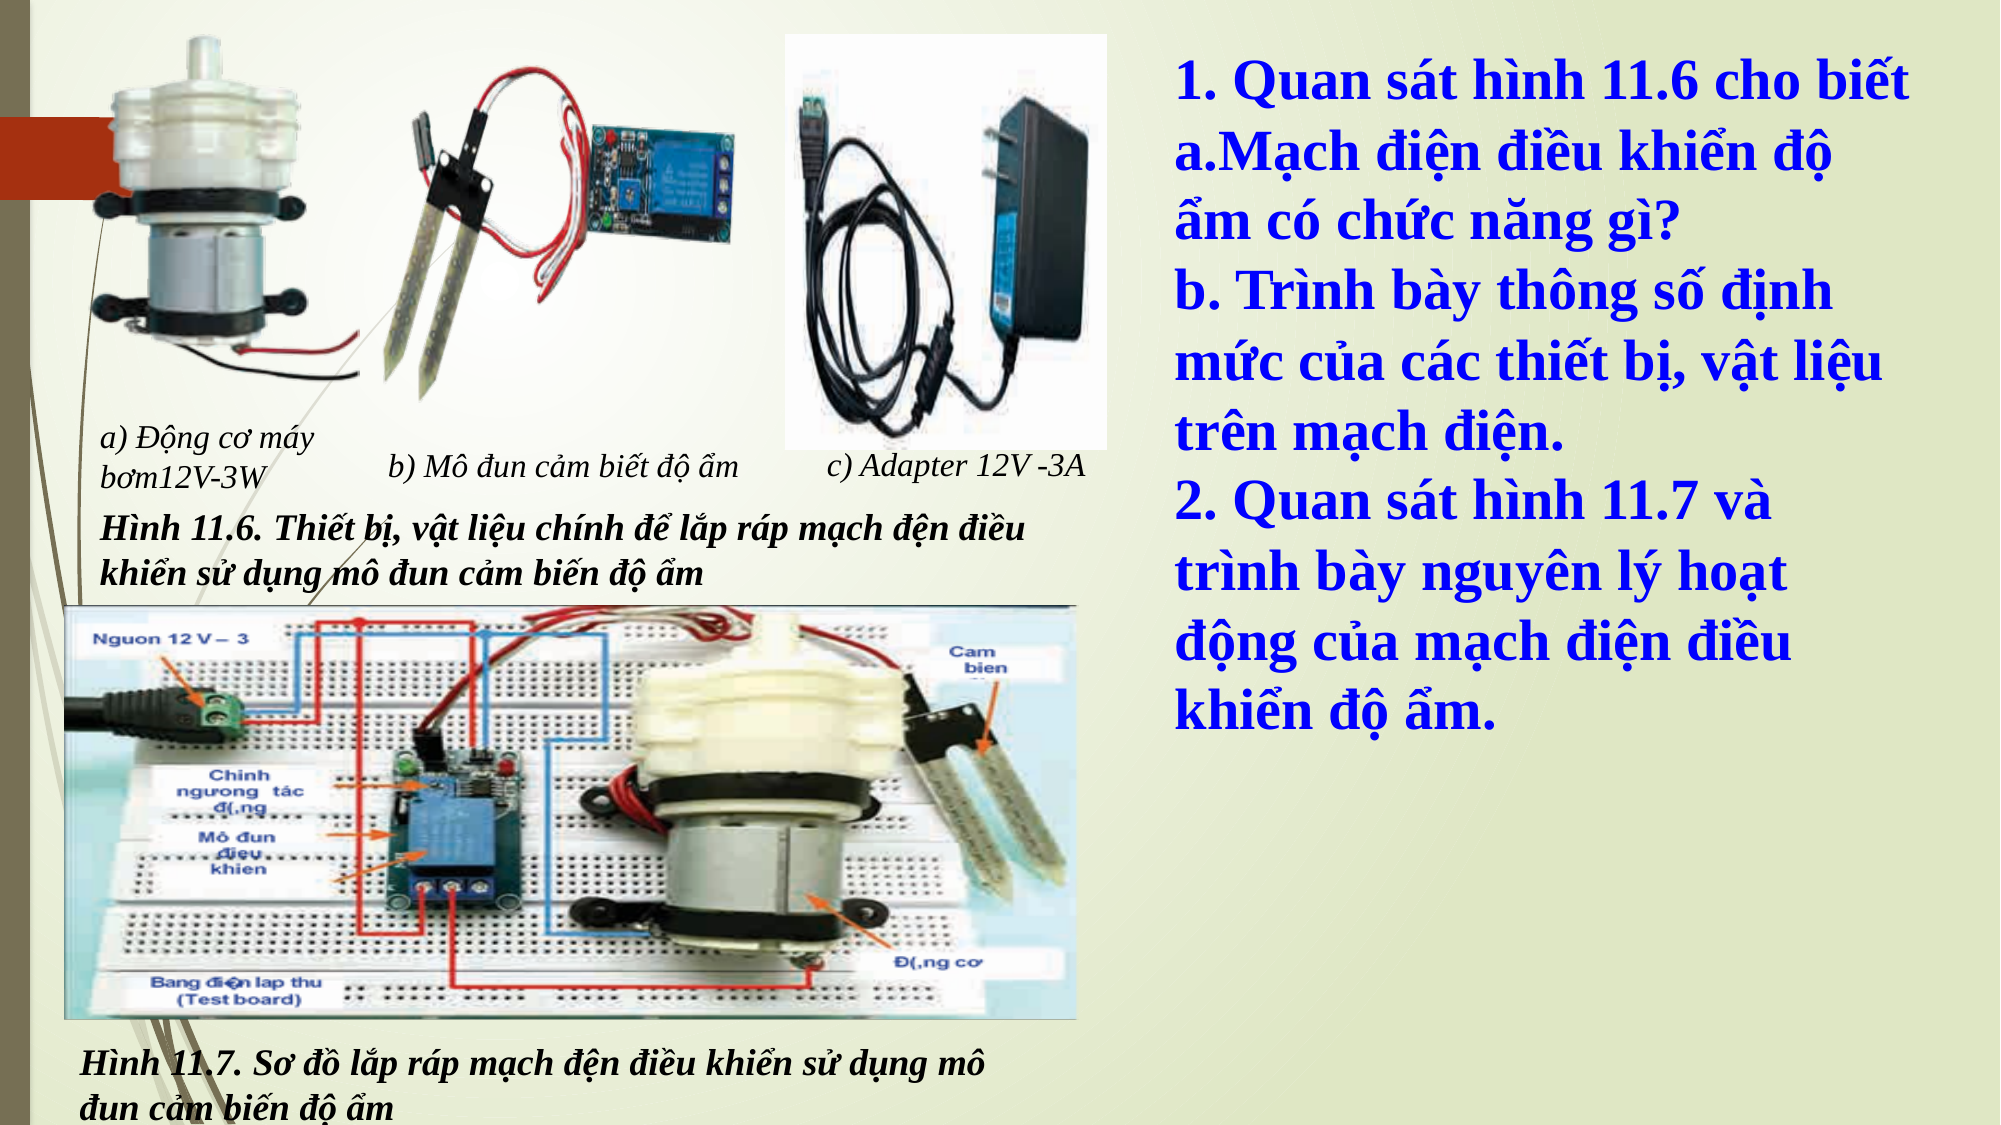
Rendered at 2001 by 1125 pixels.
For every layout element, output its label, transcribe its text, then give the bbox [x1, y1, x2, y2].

text_box Hình 11.6. Thiết bị, vật liệu chính để lắp ráp mạch đện điều khiển sử dụng mô đun cảm biến độ ẩm [85, 495, 1079, 601]
picture [56, 27, 360, 384]
text_box Hình 11.7. Sơ đồ lắp ráp mạch đện điều khiển sử dụng mô đun cảm biến độ ẩm [64, 1030, 1059, 1125]
text_box 1. Quan sát hình 11.6 cho biết a.Mạch điện điều khiển độ ẩm có chức năng gì? b. Trình bày thông số định mức của các thiết bị, vật liệu trên mạch điện. 2. Quan sát hình 11.7 và trình bày nguyên lý hoạt động của mạch điện điều khiển độ ẩm. [1160, 34, 1926, 819]
picture [376, 56, 743, 406]
picture [785, 34, 1107, 451]
text_box b) Mô đun cảm biết độ ẩm [416, 437, 795, 492]
text_box a) Động cơ máy bơm12V-3W [85, 407, 416, 503]
picture [64, 605, 1079, 1021]
text_box c) Adapter 12V -3A [812, 435, 1143, 491]
